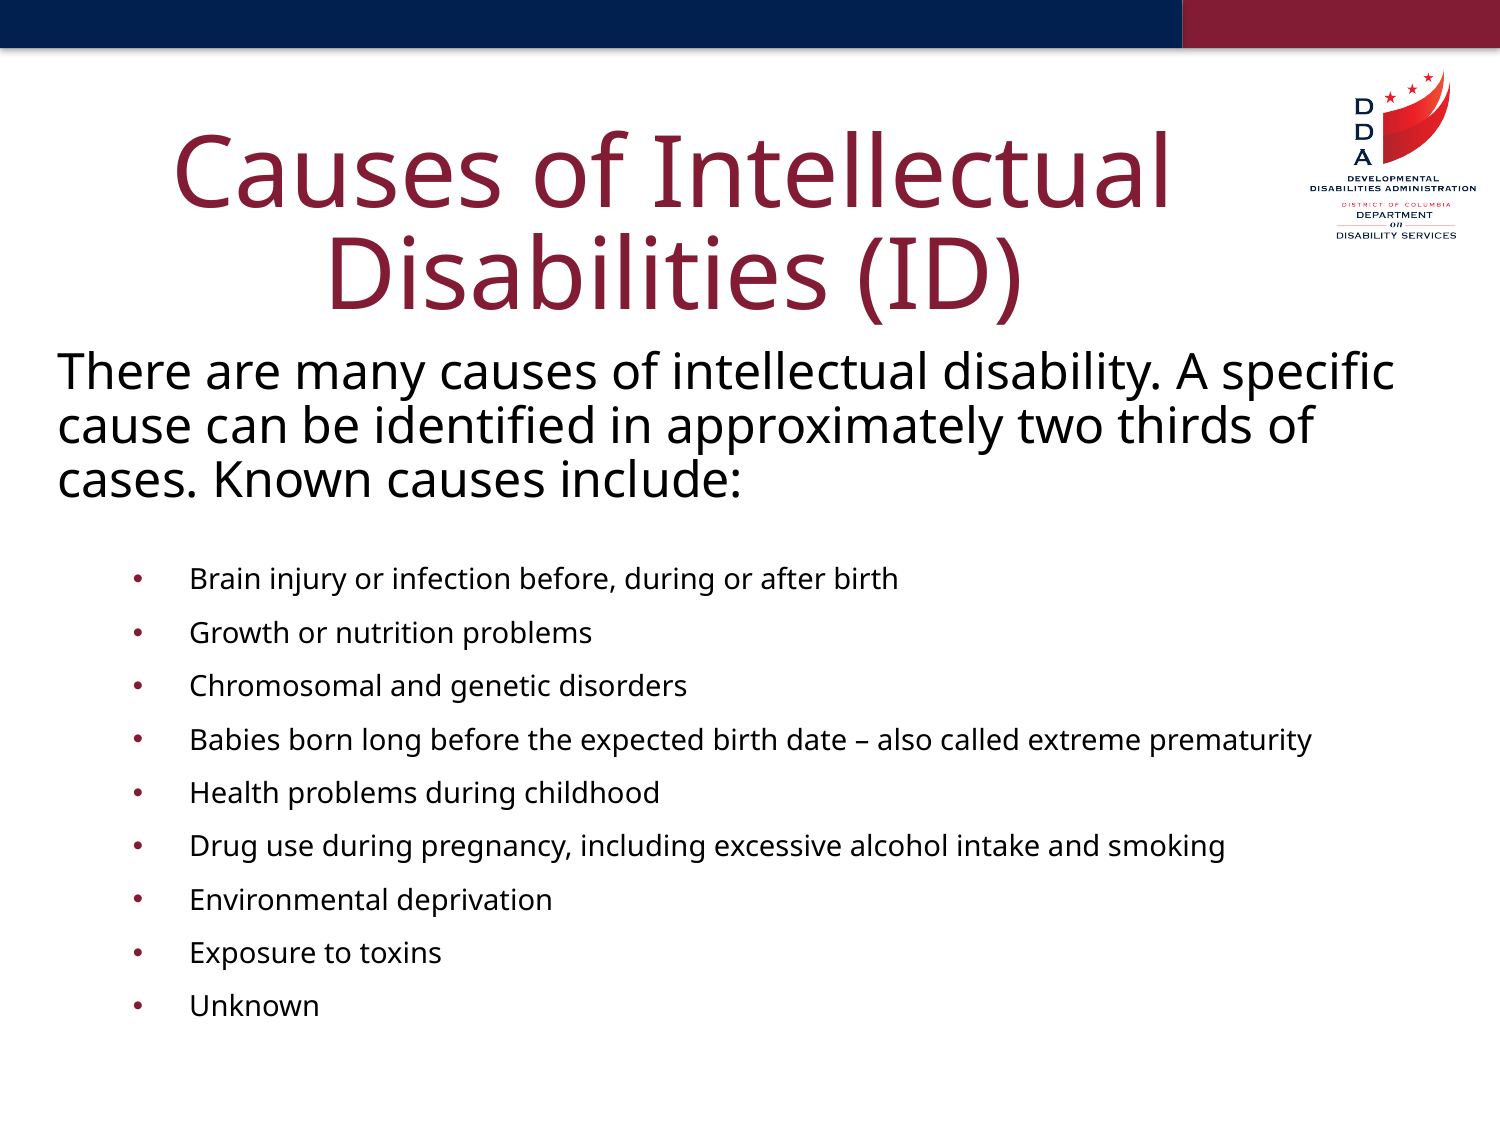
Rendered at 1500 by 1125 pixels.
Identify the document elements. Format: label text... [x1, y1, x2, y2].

picture [1310, 67, 1476, 239]
list There are many causes of intellectual disability. A specific cause can be identified in approximately two thirds of cases. Known causes include: Brain injury or infection before, during or after birth Growth or nutrition problems Chromosomal and genetic disorders Babies born long before the expected birth date – also called extreme prematurity Health problems during childhood Drug use during pregnancy, including excessive alcohol intake and smoking Environmental deprivation Exposure to toxins Unknown [57, 346, 1422, 1125]
title Causes of Intellectual Disabilities (ID) [34, 125, 1313, 313]
